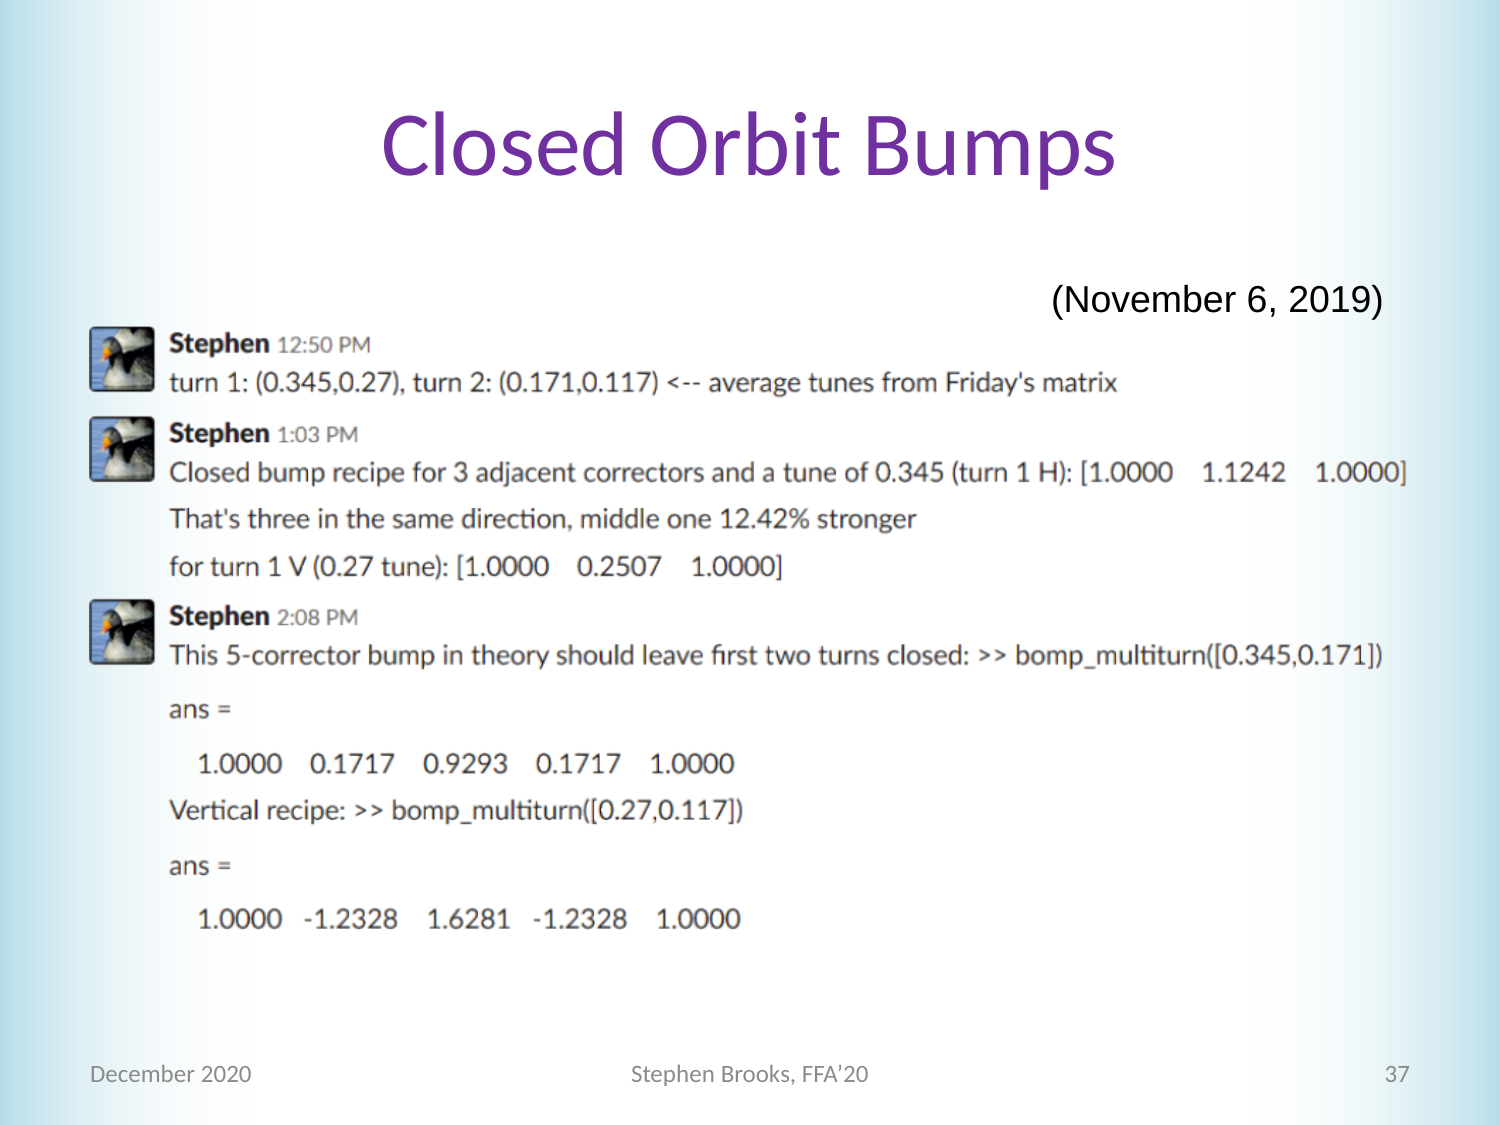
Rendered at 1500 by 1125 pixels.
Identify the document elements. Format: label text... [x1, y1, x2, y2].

slide_number 37 [1074, 1042, 1425, 1103]
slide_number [75, 1042, 425, 1103]
text_box (November 6, 2019) [1036, 267, 1464, 327]
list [74, 318, 1426, 949]
title Closed Orbit Bumps [75, 45, 1425, 233]
footer Stephen Brooks, FFA’20 [512, 1042, 988, 1103]
